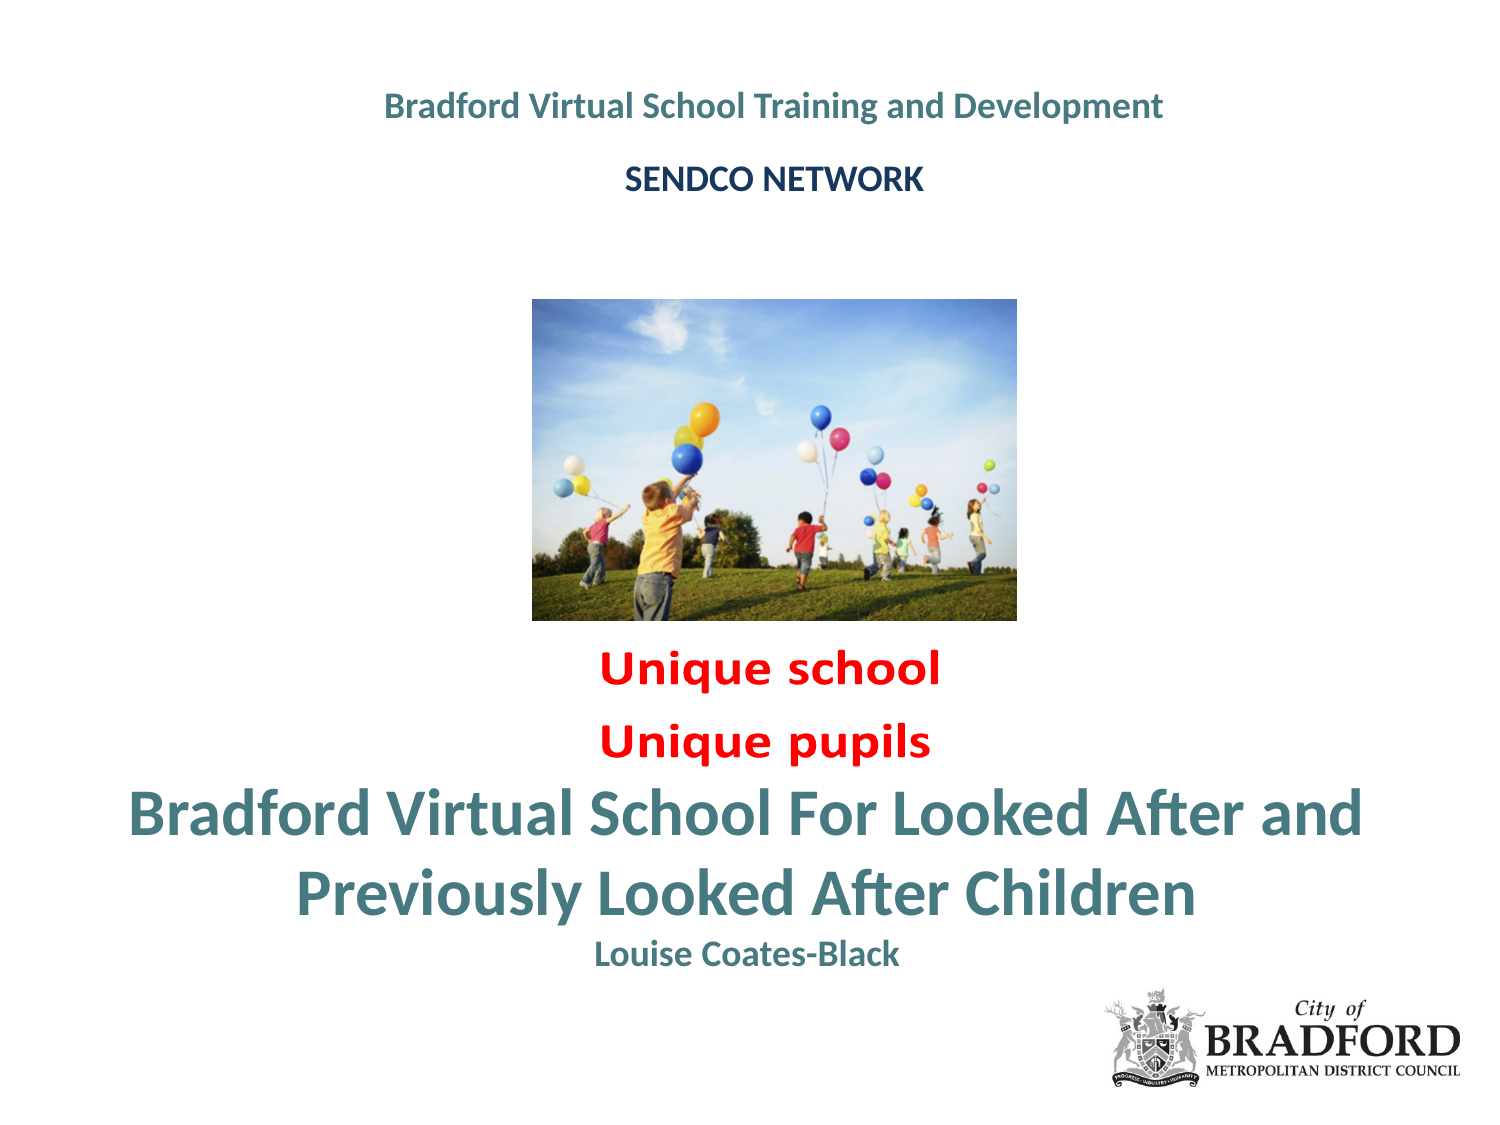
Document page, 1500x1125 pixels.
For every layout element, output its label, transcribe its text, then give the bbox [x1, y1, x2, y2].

text_box Bradford Virtual School For Looked After and Previously Looked After Children Louise Coates-Black [29, 761, 1466, 1031]
text_box Bradford Virtual School Training and Development SENDCO NETWORK [54, 73, 1495, 206]
picture [532, 299, 1017, 802]
picture [1104, 1031, 1460, 1087]
